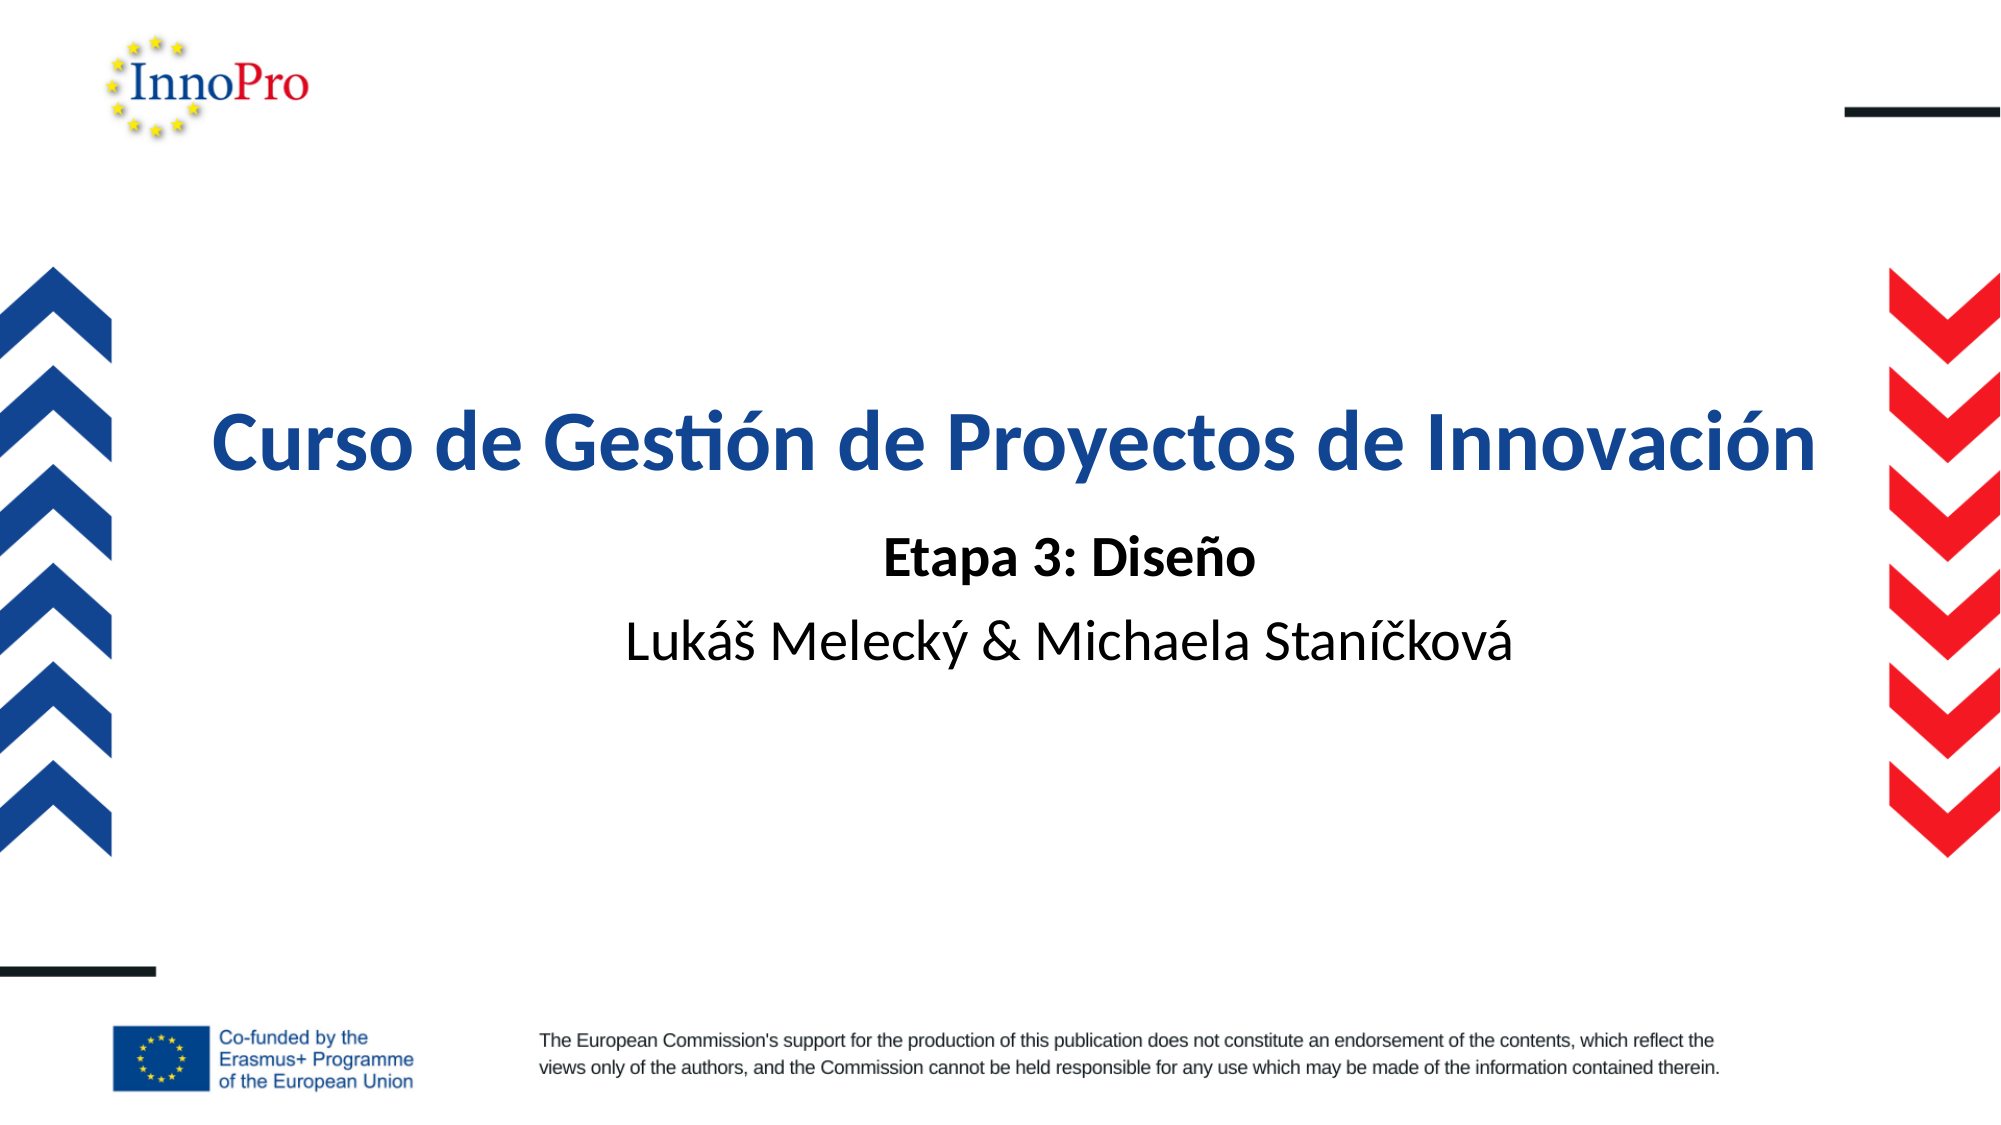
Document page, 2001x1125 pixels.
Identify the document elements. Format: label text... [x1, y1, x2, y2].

list Etapa 3: Diseño Lukáš Melecký & Michaela Staníčková [224, 519, 1917, 690]
title Curso de Gestión de Proyectos de Innovación [170, 377, 1863, 508]
picture [0, 0, 2001, 1125]
